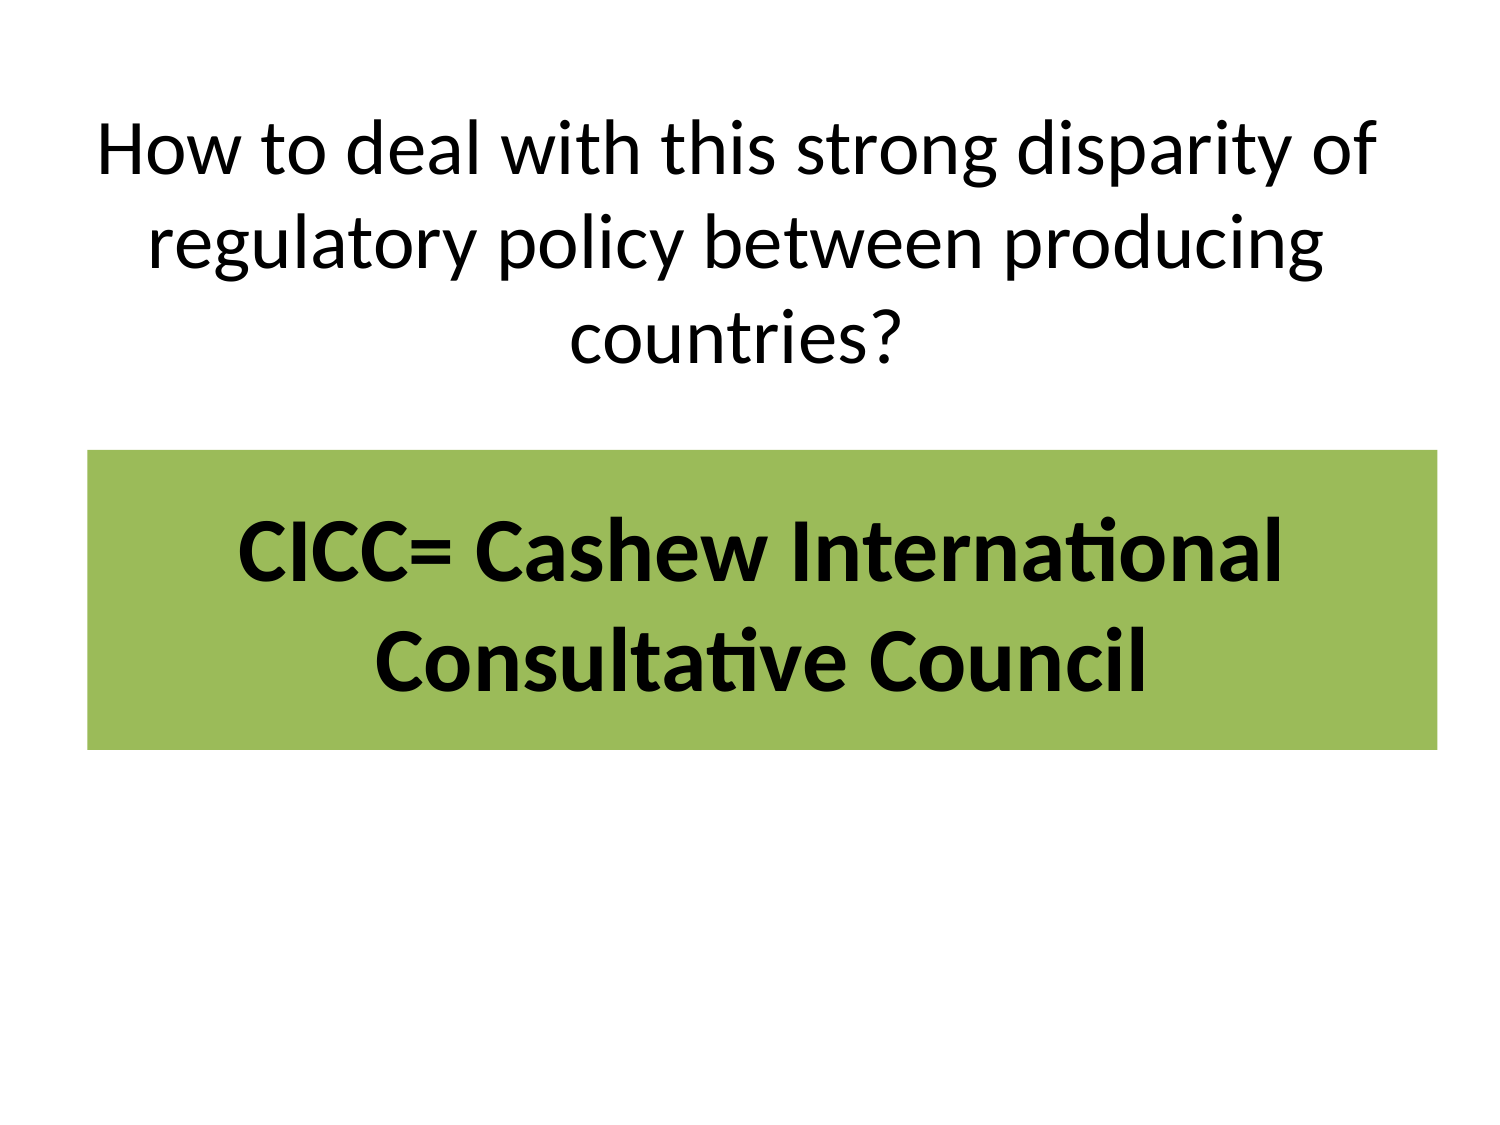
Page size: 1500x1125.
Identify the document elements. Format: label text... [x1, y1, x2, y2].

text_box CICC= Cashew International Consultative Council [87, 449, 1438, 750]
title How to deal with this strong disparity of regulatory policy between producing countries? [62, 87, 1413, 388]
